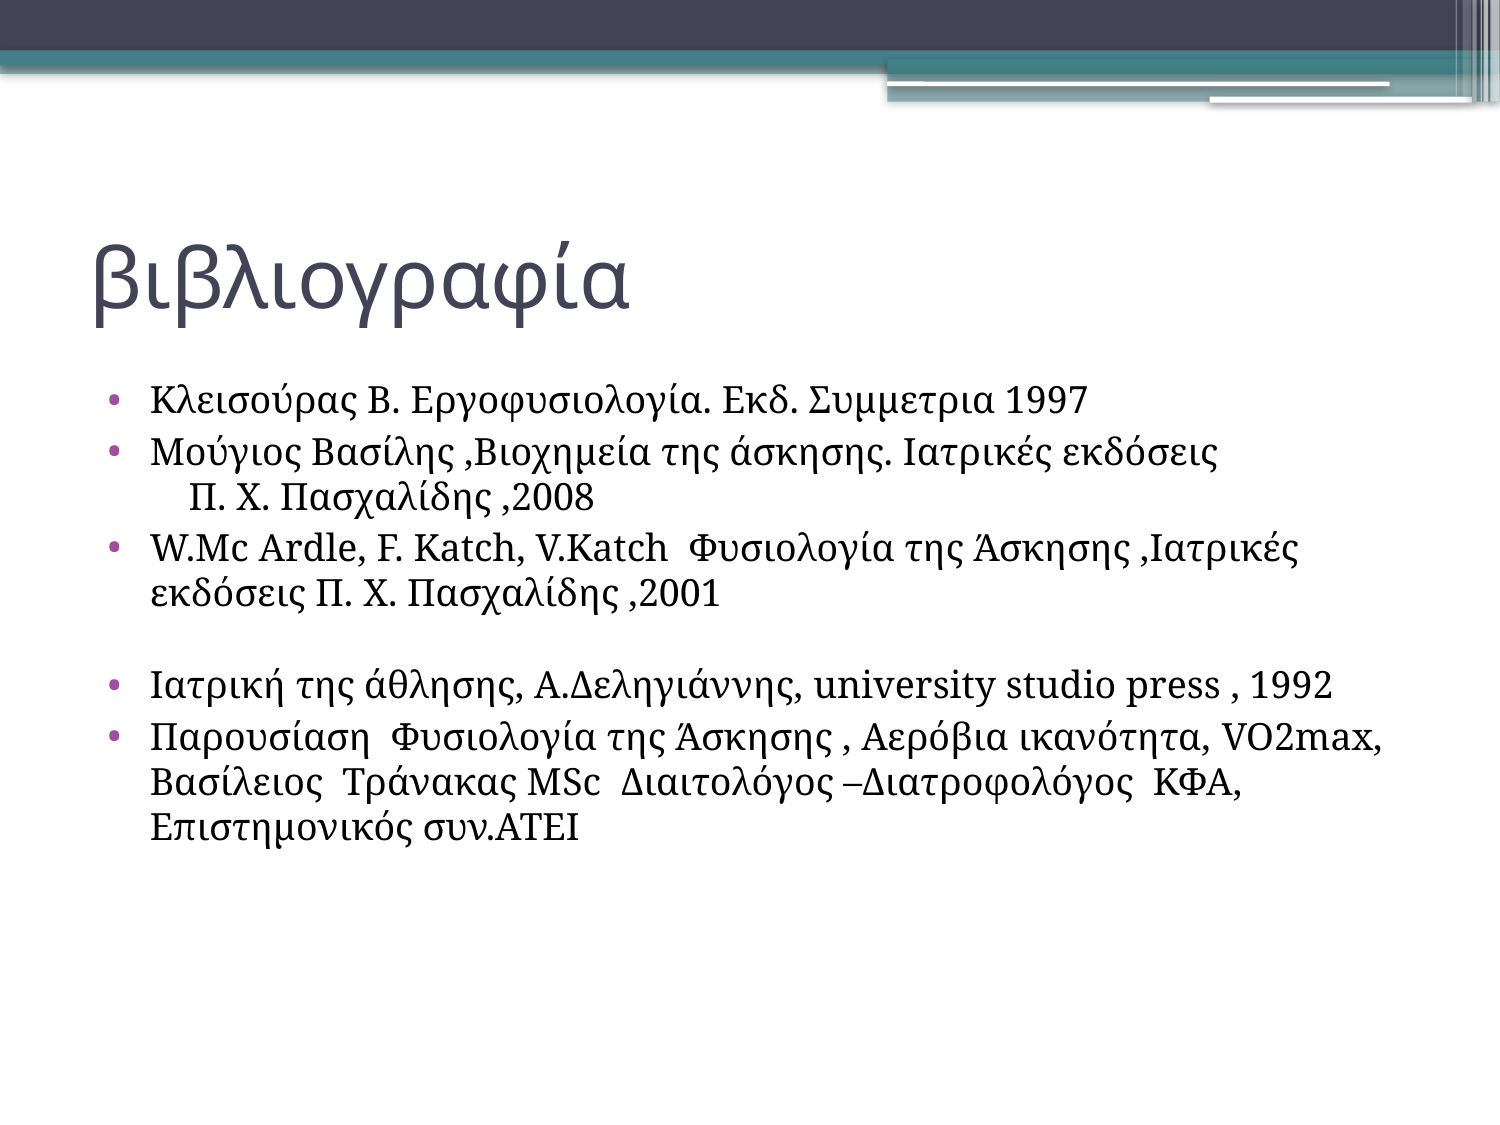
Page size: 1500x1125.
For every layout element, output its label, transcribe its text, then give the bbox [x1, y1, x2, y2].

title βιβλιογραφία [75, 187, 1425, 363]
list Κλεισούρας Β. Εργοφυσιολογία. Εκδ. Συμμετρια 1997 Μούγιος Βασίλης ,Βιοχημεία της άσκησης. Ιατρικές εκδόσεις Π. Χ. Πασχαλίδης ,2008 W.Mc Ardle, F. Katch, V.Katch Φυσιολογία της Άσκησης ,Ιατρικές εκδόσεις Π. Χ. Πασχαλίδης ,2001 Ιατρική της άθλησης, Α.Δεληγιάννης, university studio press , 1992 Παρουσίαση Φυσιολογία της Άσκησης , Αερόβια ικανότητα, VO2max, Βασίλειος Τράνακας ΜSc Διαιτολόγος –Διατροφολόγος ΚΦΑ, Επιστημονικός συν.ΑΤΕΙ [75, 368, 1425, 1079]
